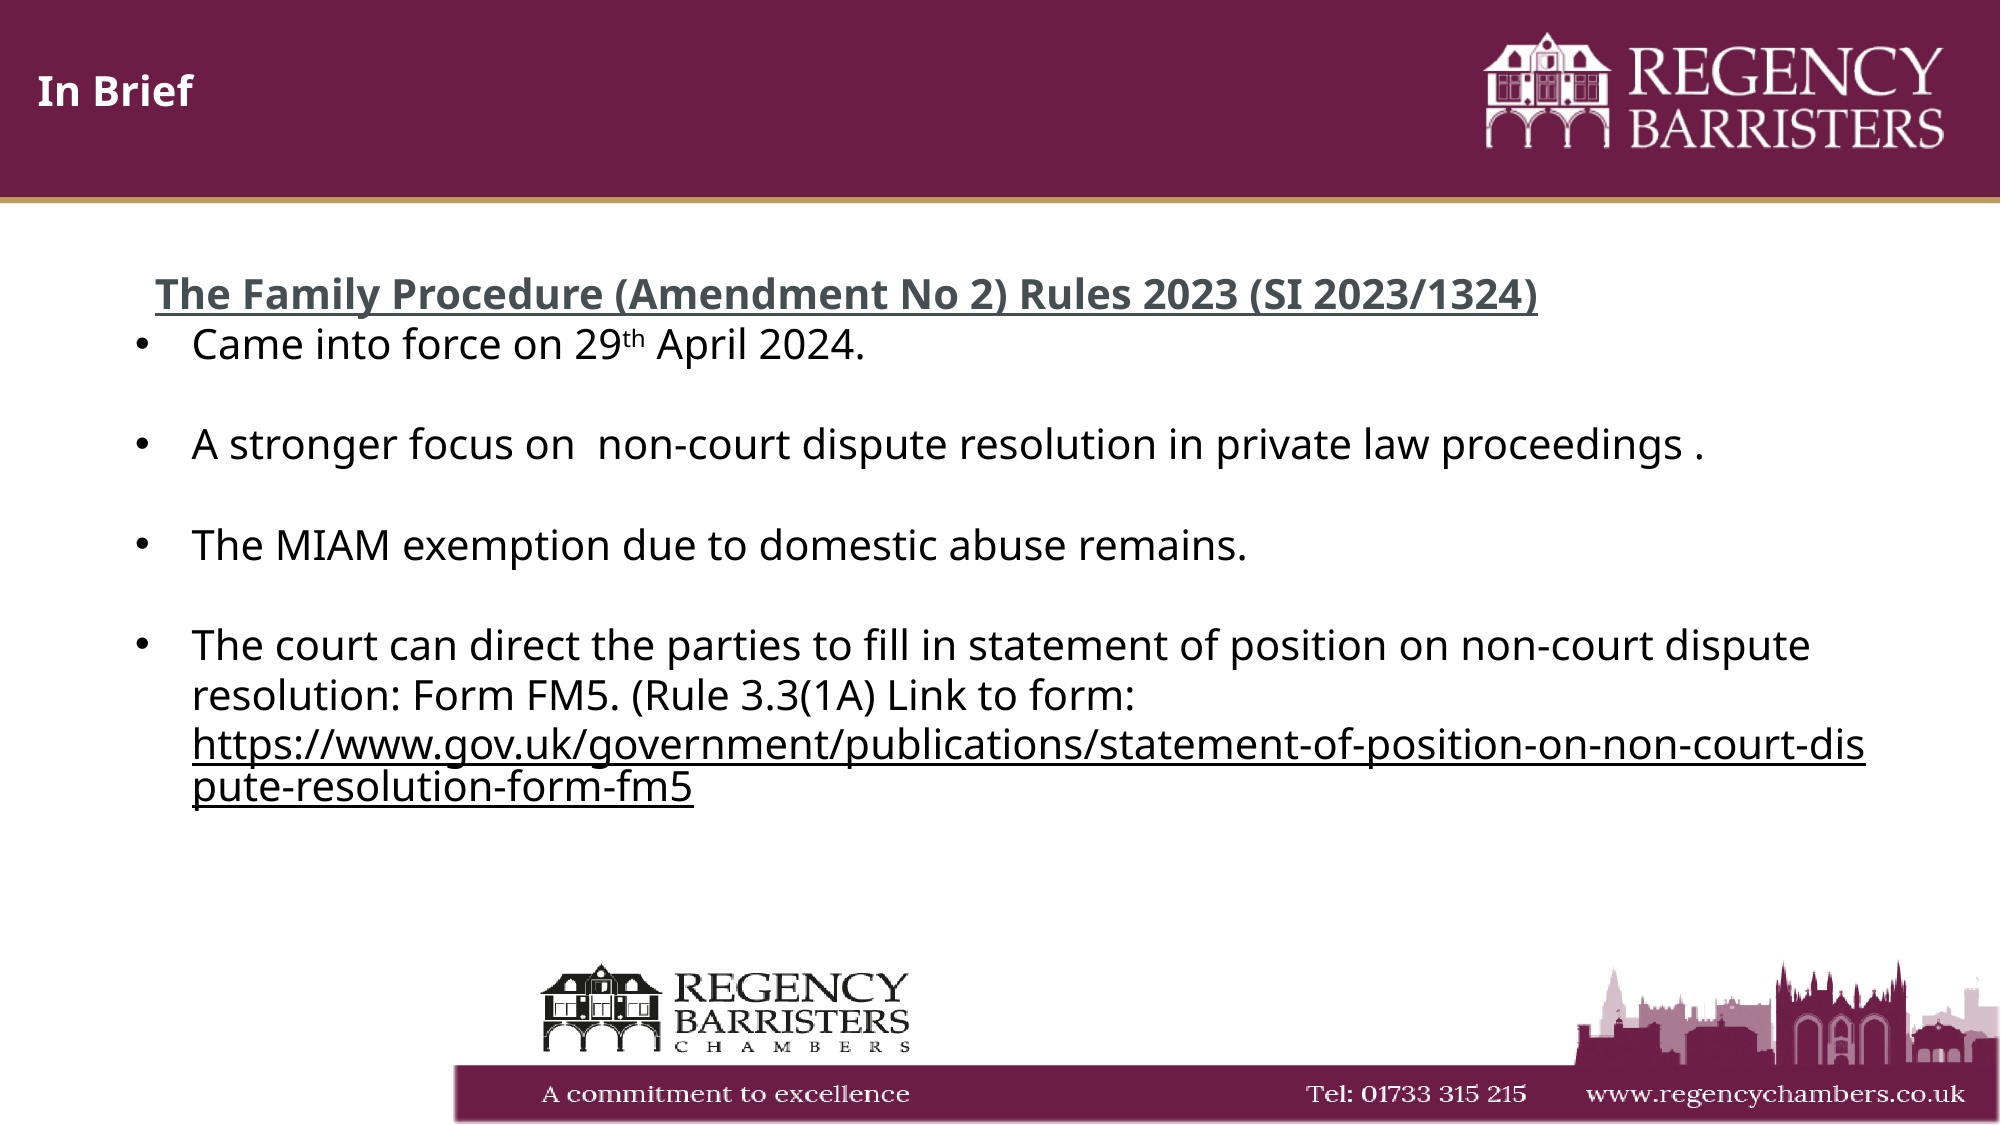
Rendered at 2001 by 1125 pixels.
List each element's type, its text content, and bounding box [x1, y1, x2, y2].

picture [1483, 32, 1944, 149]
text_box The Family Procedure (Amendment No 2) Rules 2023 (SI 2023/1324) Came into force on 29th April 2024. A stronger focus on non-court dispute resolution in private law proceedings . The MIAM exemption due to domestic abuse remains. The court can direct the parties to fill in statement of position on non-court dispute resolution: Form FM5. (Rule 3.3(1A) Link to form: https://www.gov.uk/government/publications/statement-of-position-on-non-court-dispute-resolution-form-fm5 [120, 260, 1904, 1125]
picture [451, 928, 2000, 1125]
text_box [0, 0, 2000, 197]
text_box In Brief [22, 57, 219, 123]
